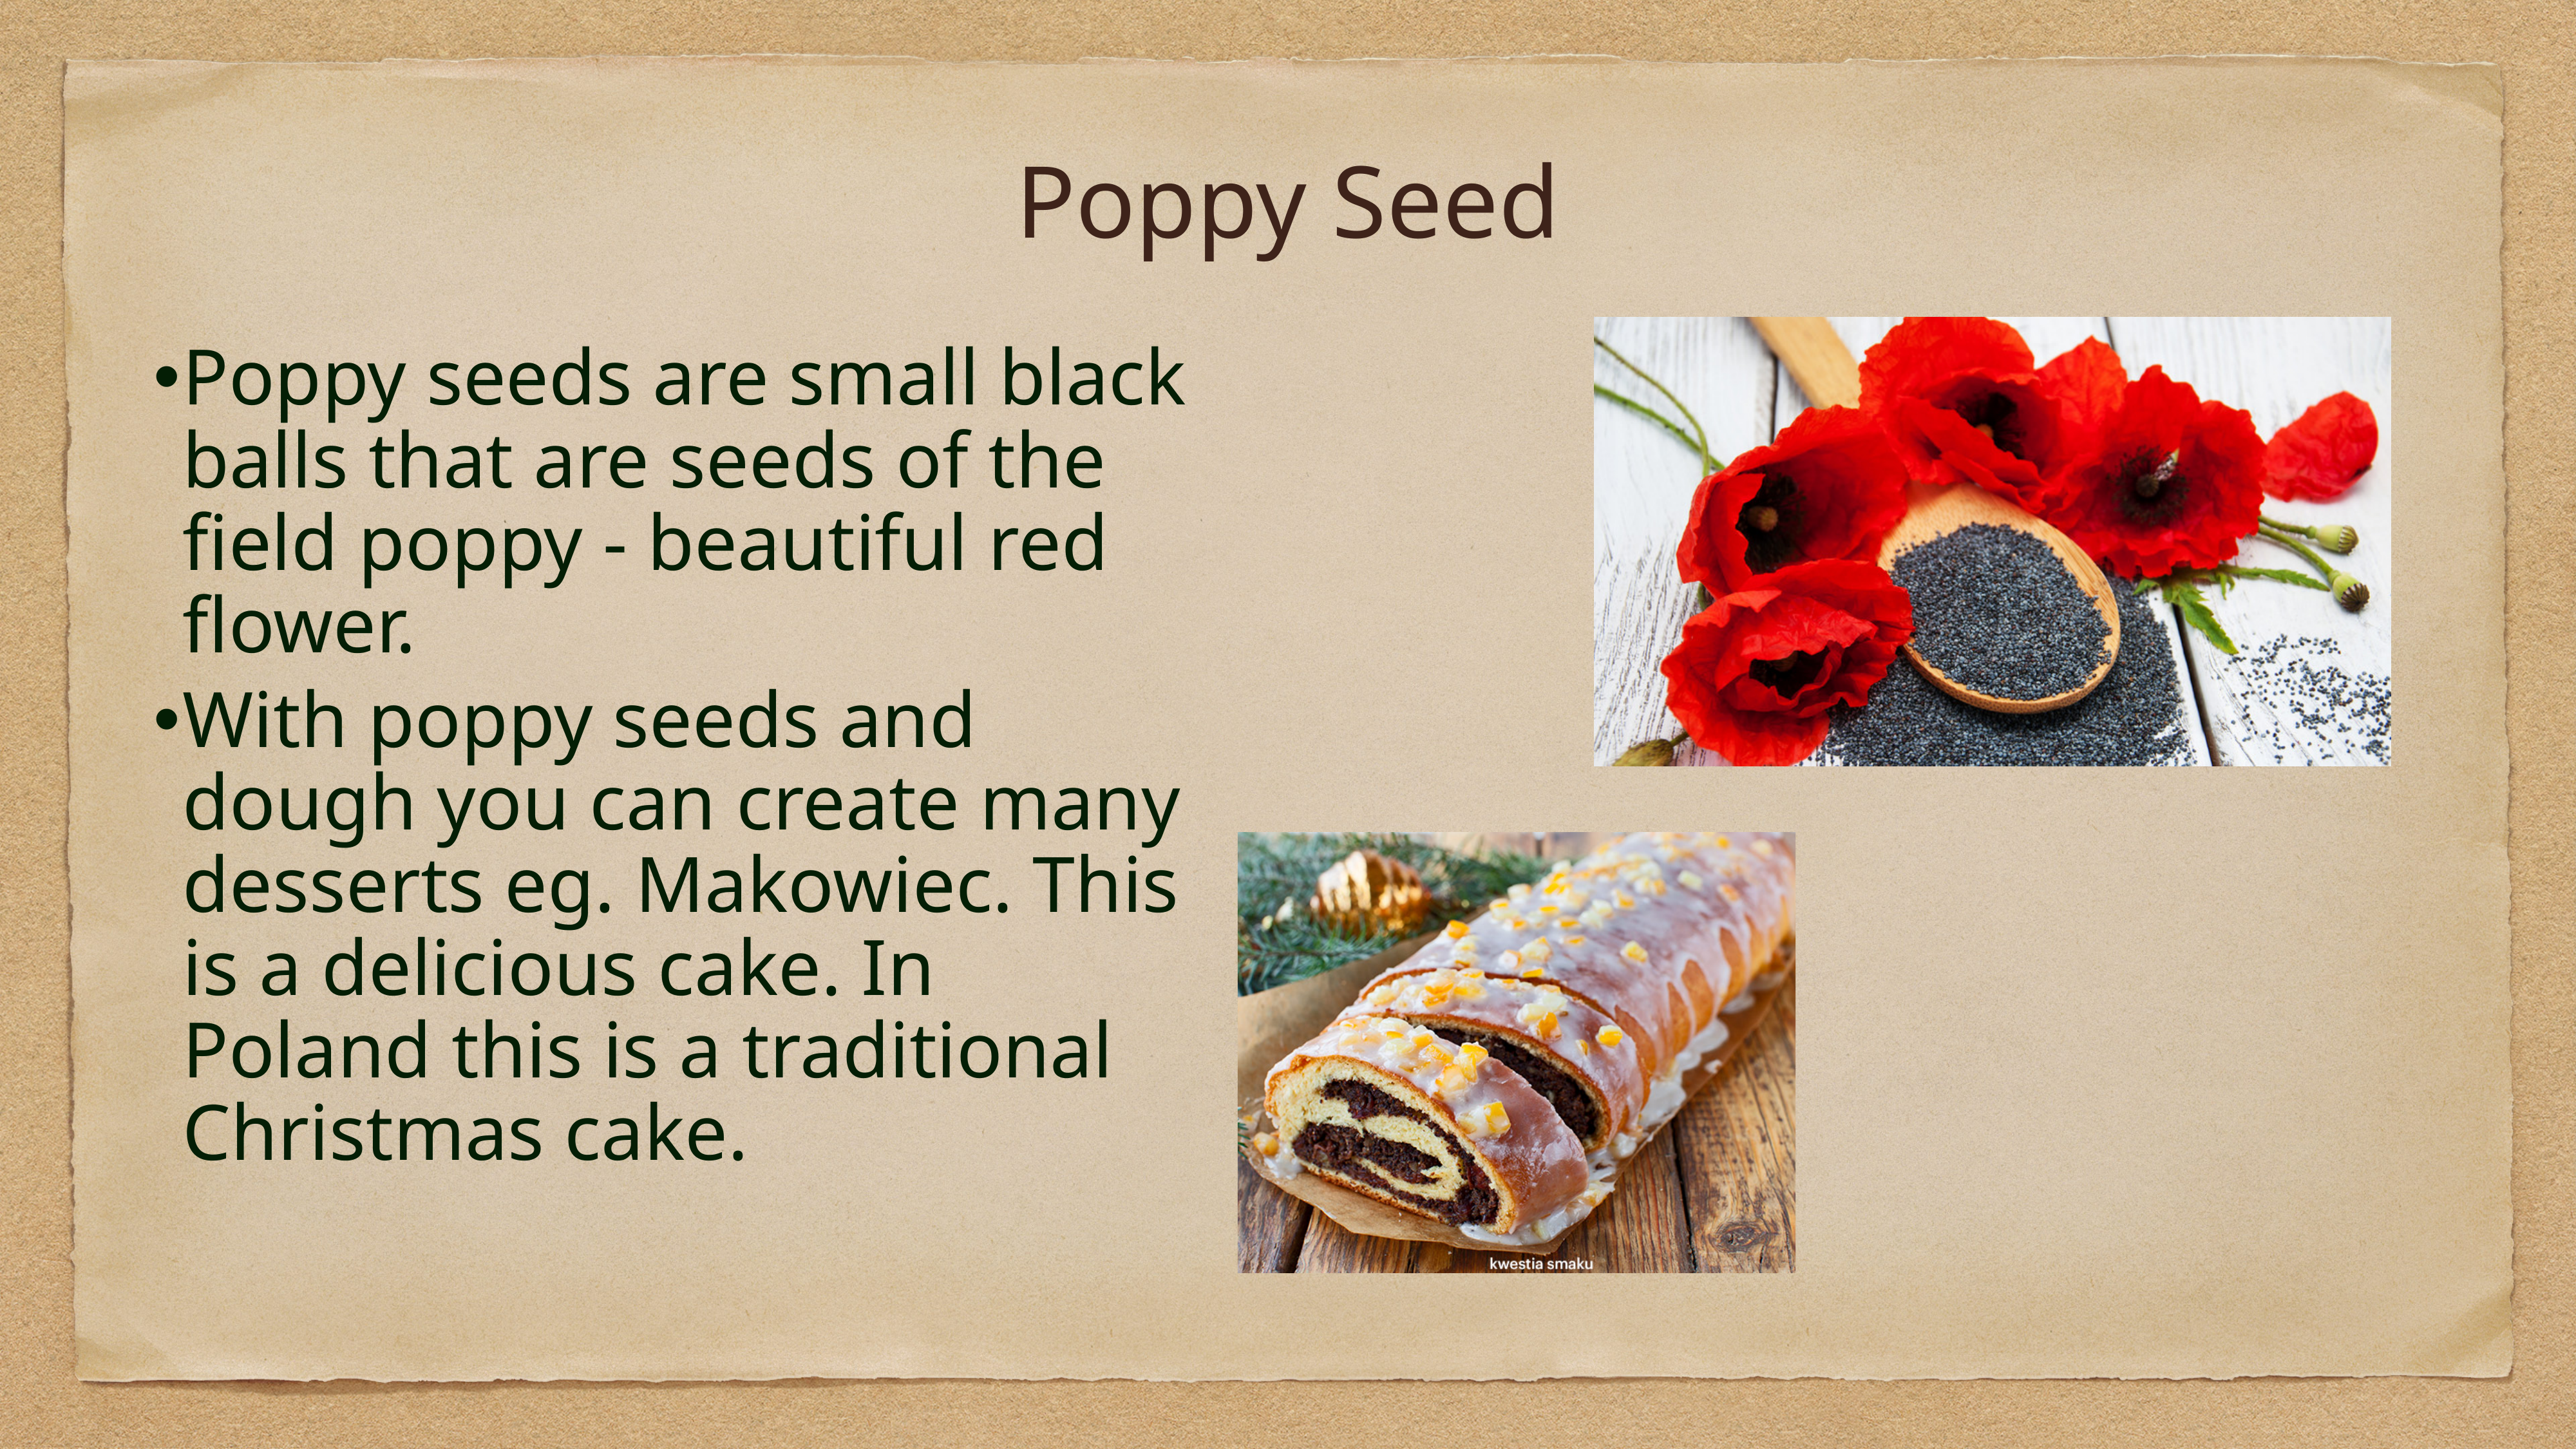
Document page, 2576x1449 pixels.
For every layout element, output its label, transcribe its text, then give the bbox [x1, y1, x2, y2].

list Poppy seeds are small black balls that are seeds of the field poppy - beautiful red flower. With poppy seeds and dough you can create many desserts eg. Makowiec. This is a delicious cake. In Poland this is a traditional Christmas cake. [148, 334, 1208, 1258]
text_box Poppy Seed [1010, 133, 1566, 264]
picture [0, 0, 2576, 1449]
